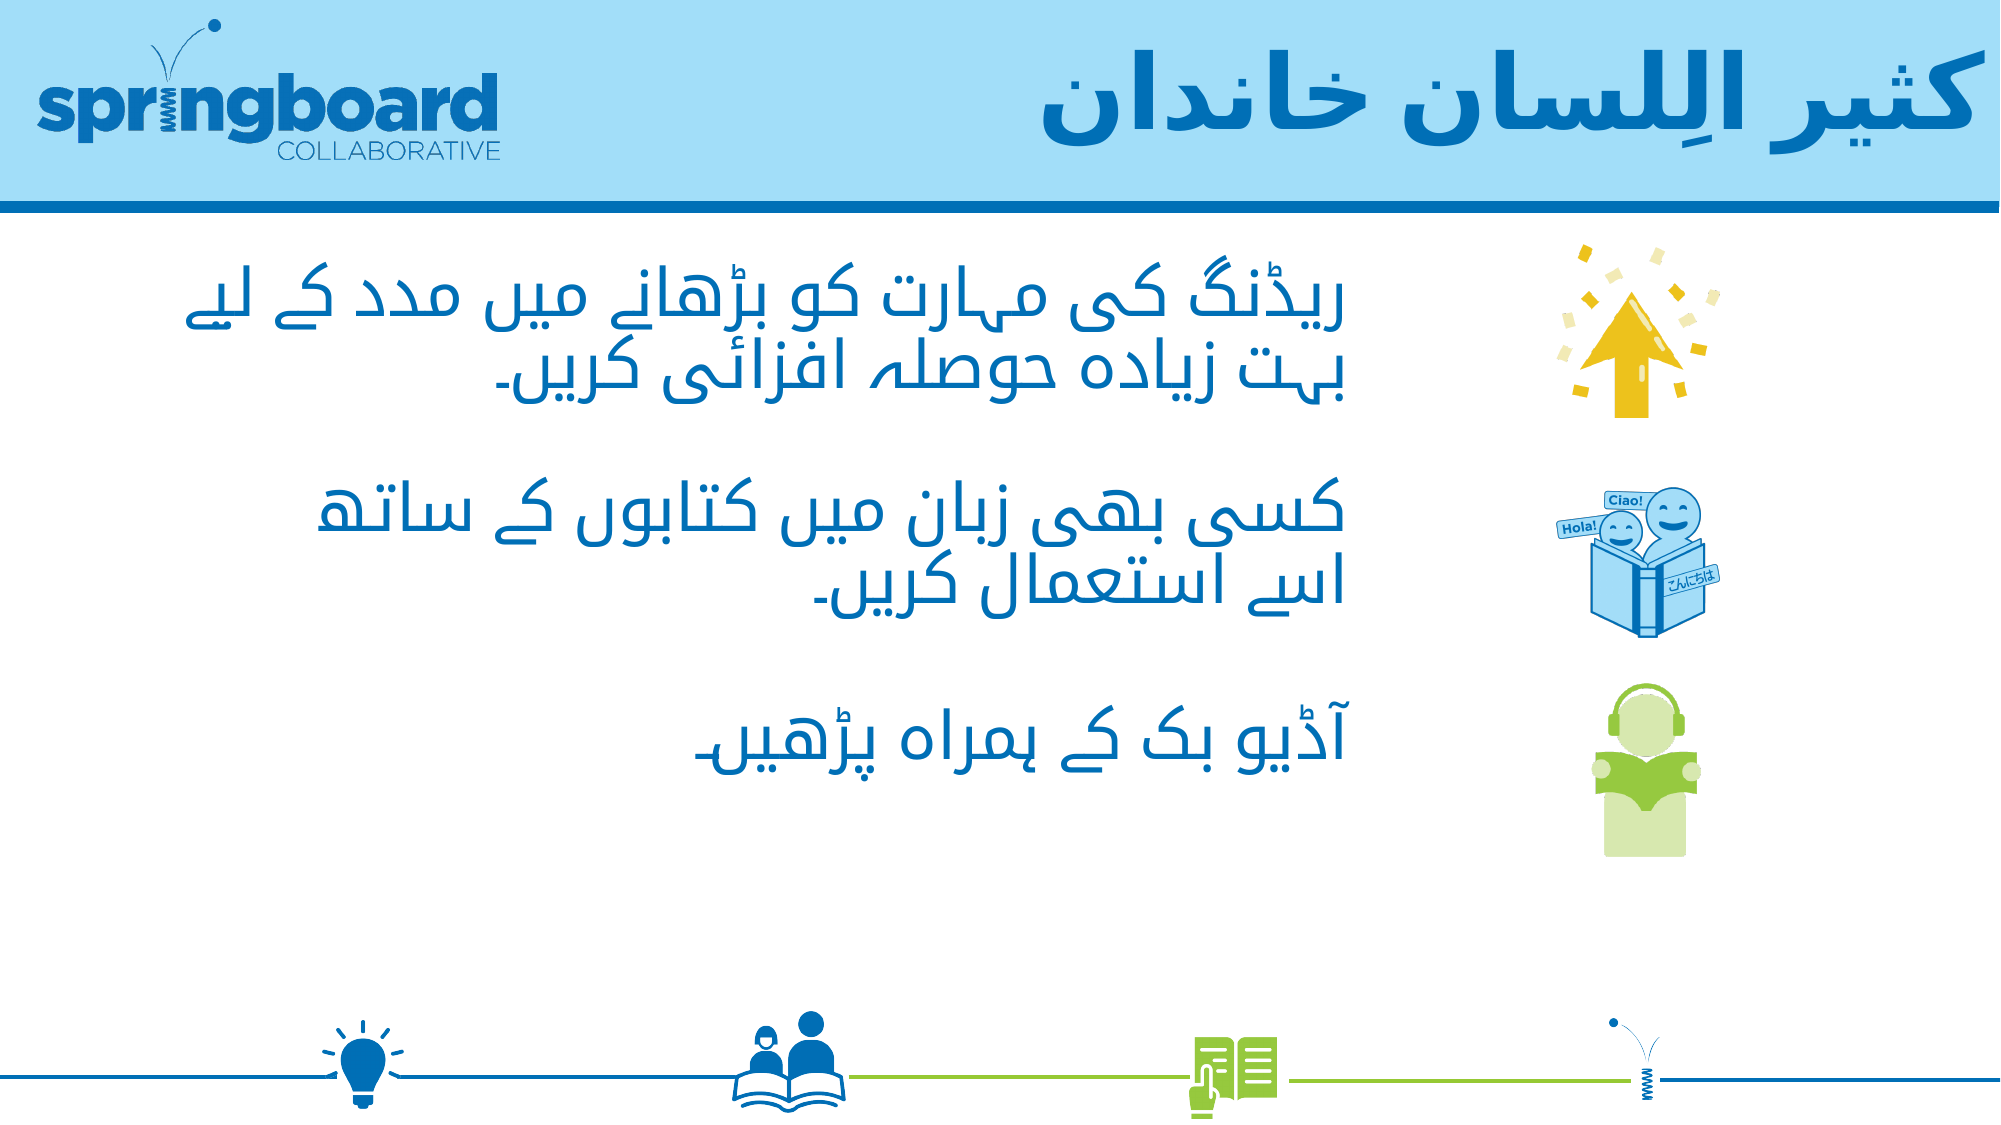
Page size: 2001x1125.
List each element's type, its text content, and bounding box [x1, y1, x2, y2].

list ریڈنگ کی مہارت کو بڑھانے میں مدد کے لیے بہت زیادہ حوصلہ افزائی کریں۔ [105, 266, 1365, 396]
picture [1609, 1018, 1660, 1100]
text_box آڈیو بک کے ہمراہ پڑھیں۔ [182, 640, 1364, 837]
picture [322, 1020, 404, 1109]
picture [37, 19, 500, 24]
picture [1590, 683, 1701, 858]
picture [1555, 486, 1720, 639]
picture [1555, 244, 1720, 418]
picture [1189, 1037, 1277, 1119]
picture [732, 1011, 846, 1113]
list کسی بھی زبان میں کتابوں کے ساتھ اسے استعمال کریں۔ [182, 459, 1365, 633]
text_box کثیر الِلسان خاندان [0, 24, 2000, 168]
